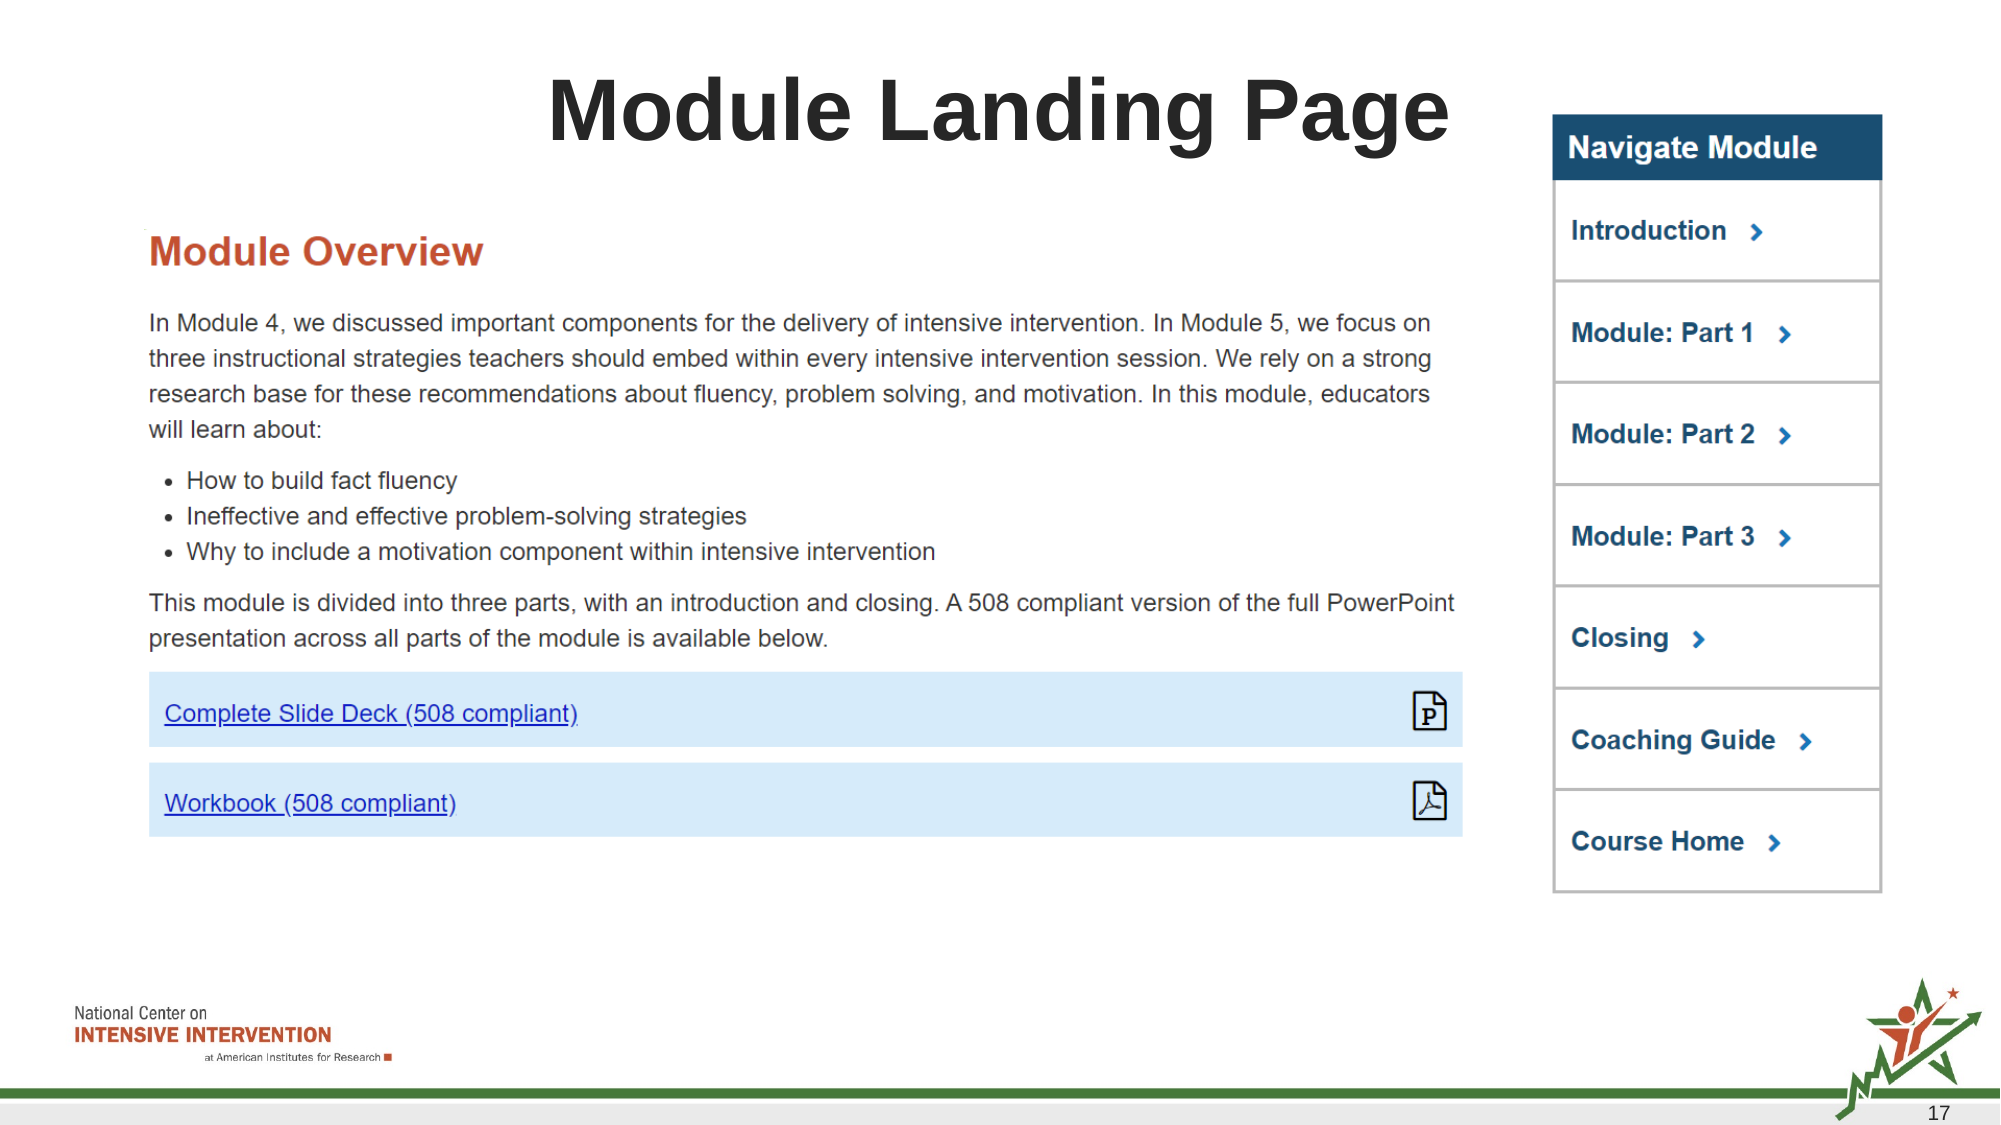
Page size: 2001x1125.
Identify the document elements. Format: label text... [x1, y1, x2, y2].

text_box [144, 104, 1895, 908]
title Module Landing Page [75, 0, 1925, 210]
slide_number 17 [1925, 1099, 1951, 1125]
picture [0, 0, 2000, 1125]
